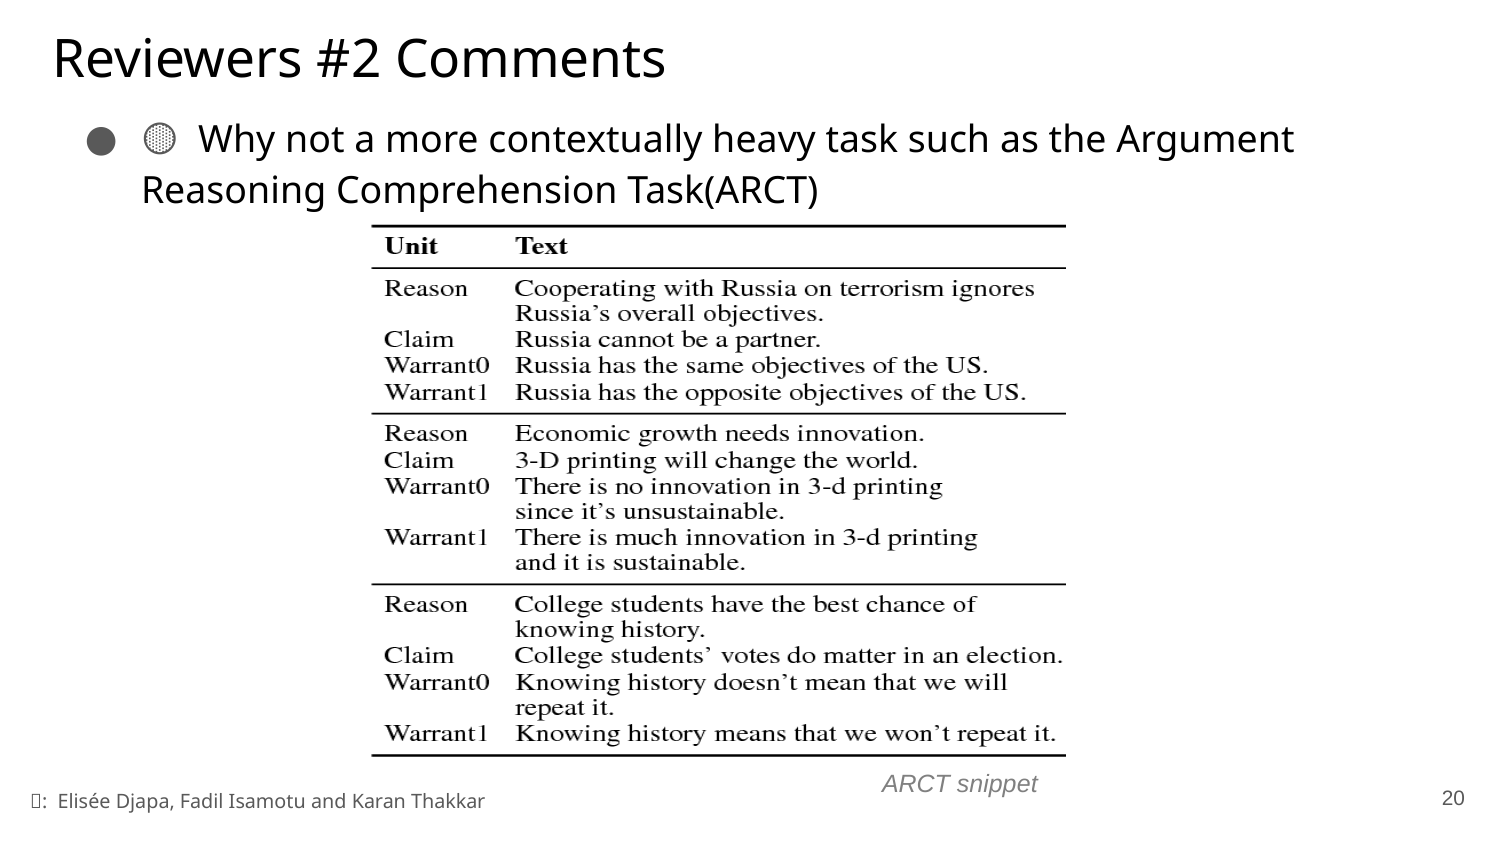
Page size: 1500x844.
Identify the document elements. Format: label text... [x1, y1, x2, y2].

picture [370, 223, 1067, 760]
list 🟡 Why not a more contextually heavy task such as the Argument Reasoning Comprehension Task(ARCT) [51, 92, 1449, 750]
title Reviewers #2 Comments [37, 9, 1436, 104]
list 🔎: Elisée Djapa, Fadil Isamotu and Karan Thakkar [15, 770, 533, 844]
text_box ARCT snippet [867, 760, 1081, 806]
slide_number 20 [1389, 764, 1480, 830]
